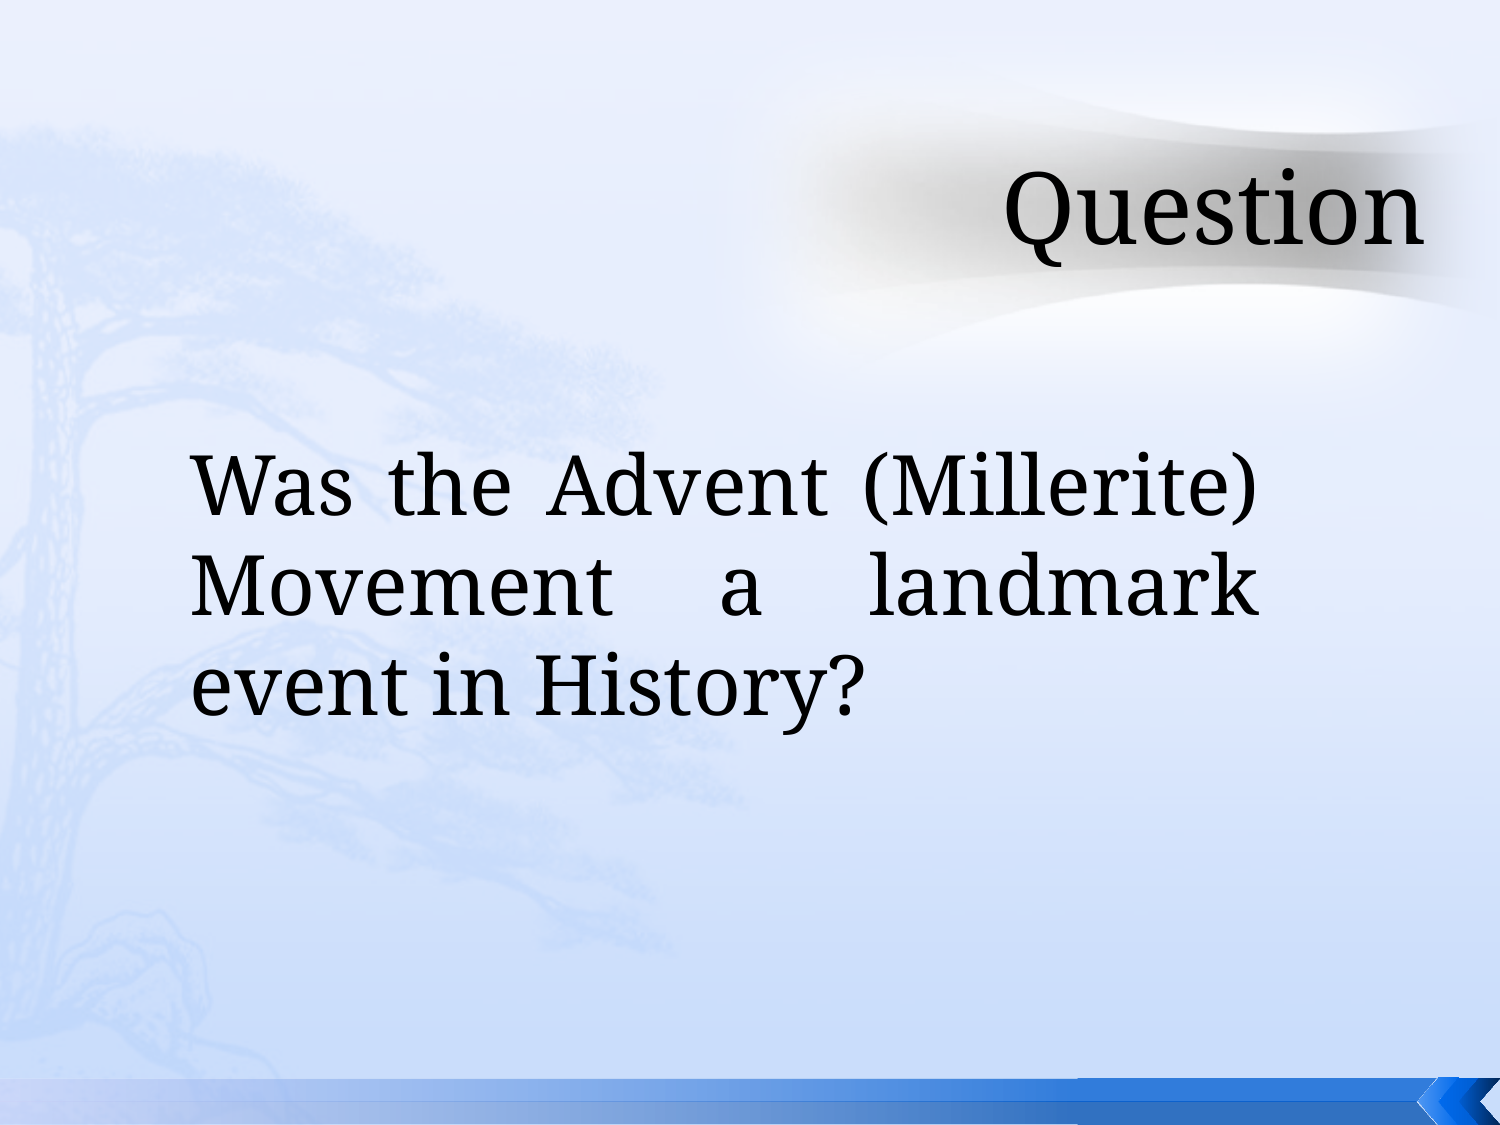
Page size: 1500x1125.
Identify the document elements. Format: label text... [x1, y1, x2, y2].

text_box Was the Advent (Millerite) Movement a landmark event in History? [174, 425, 1275, 740]
picture [683, 0, 1500, 454]
